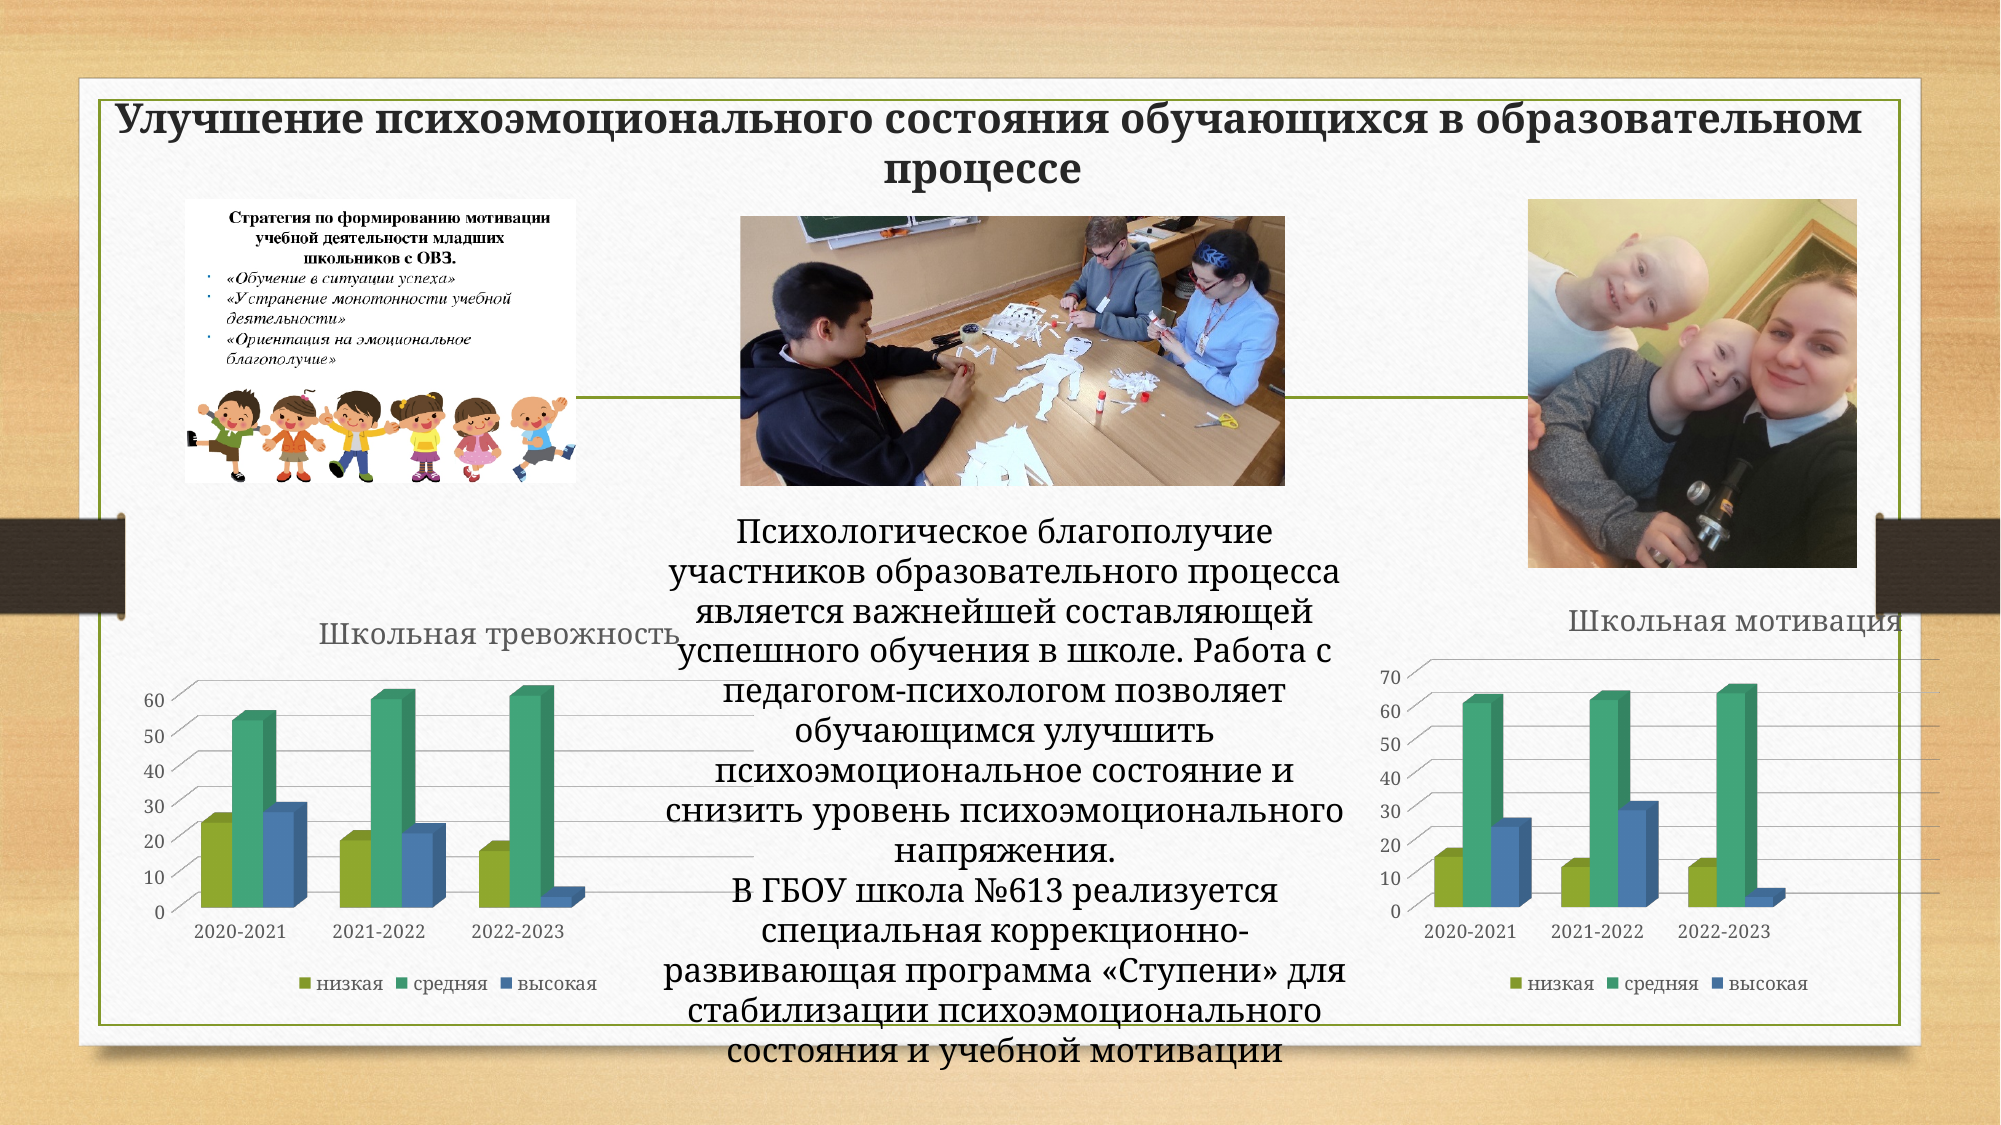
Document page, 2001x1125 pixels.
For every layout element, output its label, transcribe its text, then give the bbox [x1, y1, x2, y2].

chart [122, 597, 775, 1003]
title Улучшение психоэмоционального состояния обучающихся в образовательном процессе [96, 84, 1881, 200]
chart [1363, 575, 1956, 1003]
picture [0, 0, 2001, 1125]
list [185, 199, 577, 484]
text_box Психологическое благополучие участников образовательного процесса является важнейшей составляющей успешного обучения в школе. Работа с педагогом-психологом позволяет обучающимся улучшить психоэмоциональное состояние и снизить уровень психоэмоционального напряжения. В ГБОУ школа №613 реализуется специальная коррекционно- развивающая программа «Ступени» для стабилизации психоэмоционального состояния и учебной мотивации [646, 502, 1364, 1077]
